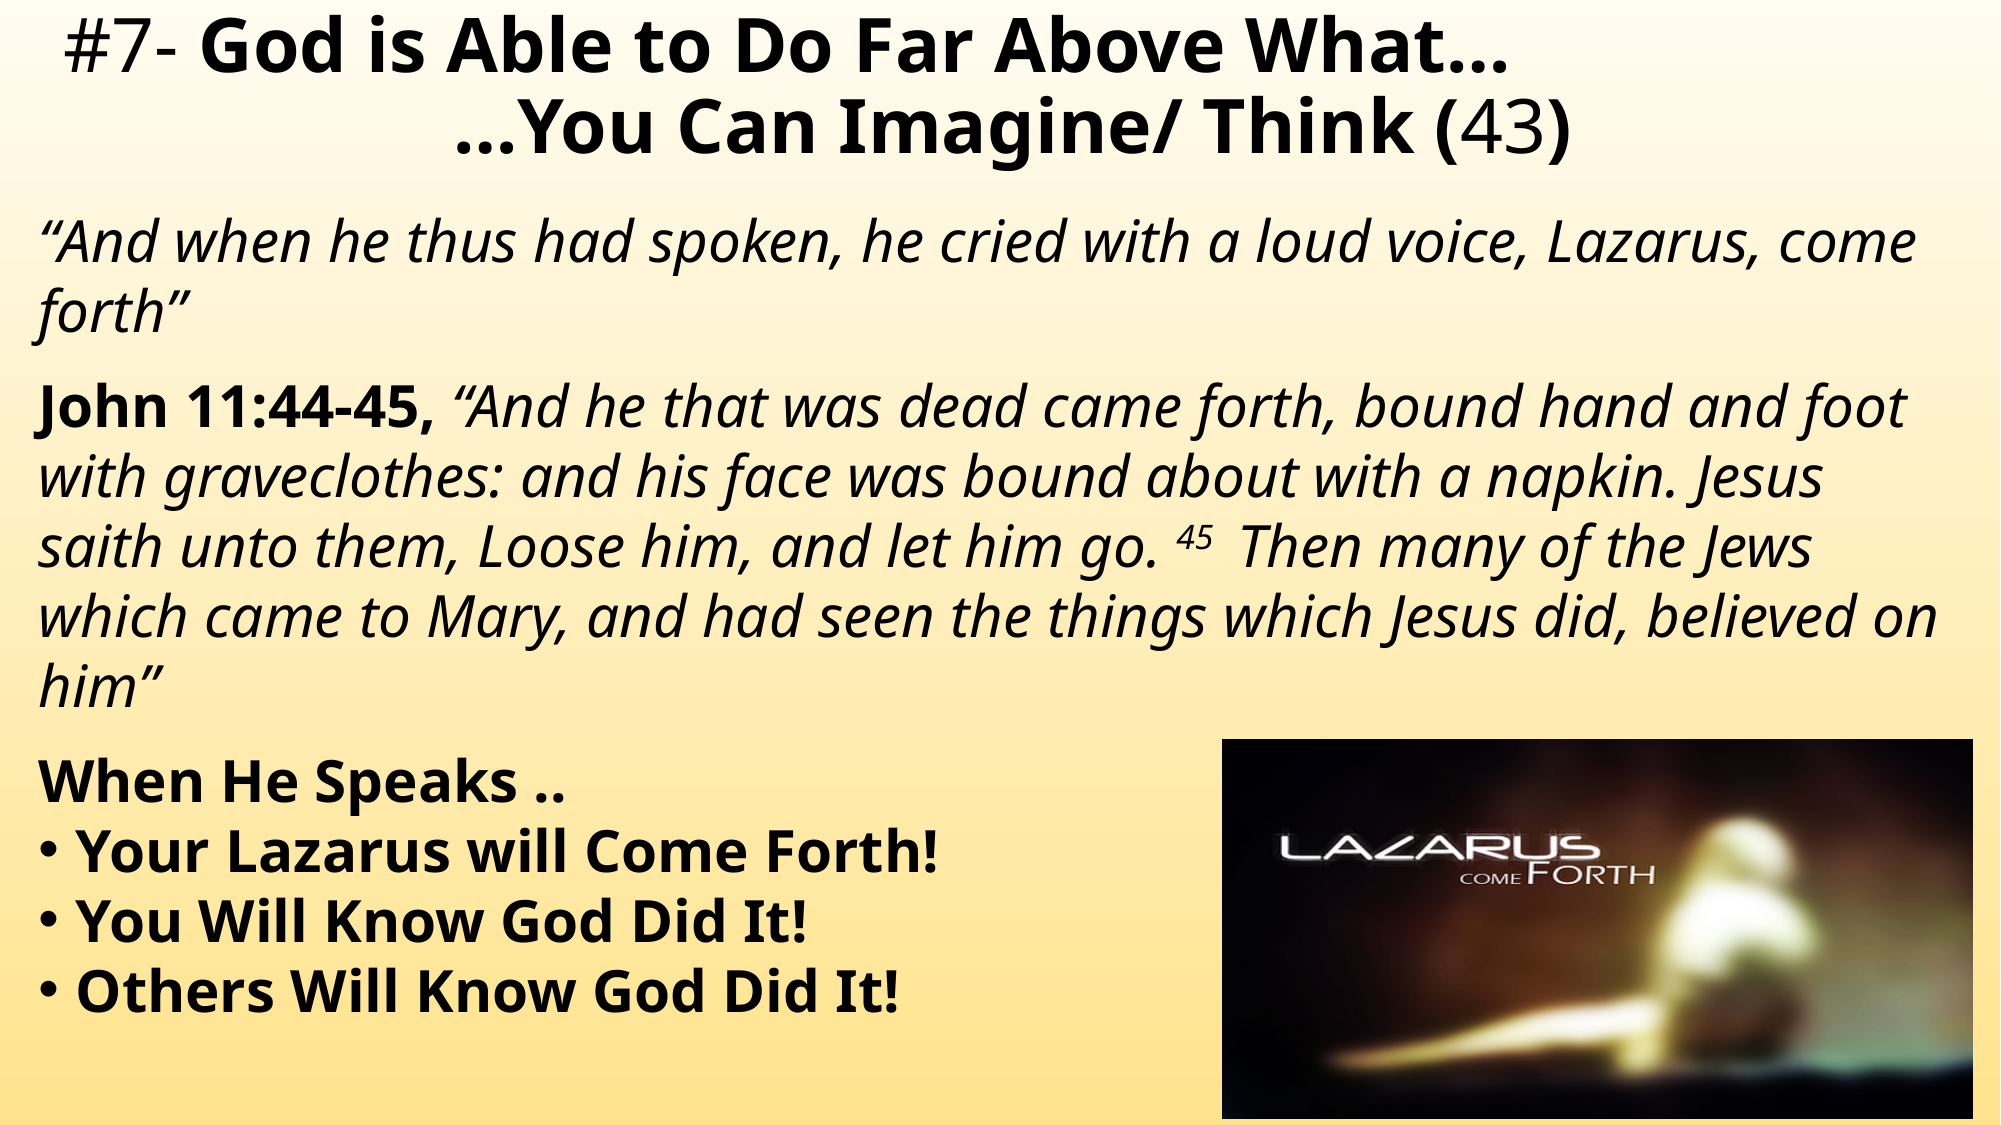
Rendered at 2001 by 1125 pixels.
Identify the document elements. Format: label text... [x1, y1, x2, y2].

list “And when he thus had spoken, he cried with a loud voice, Lazarus, come forth” John 11:44-45, “And he that was dead came forth, bound hand and foot with graveclothes: and his face was bound about with a napkin. Jesus saith unto them, Loose him, and let him go. 45 Then many of the Jews which came to Mary, and had seen the things which Jesus did, believed on him” When He Speaks .. Your Lazarus will Come Forth! You Will Know God Did It! Others Will Know God Did It! [23, 196, 1976, 1125]
picture [1222, 739, 1973, 1119]
title #7- God is Able to Do Far Above What… …You Can Imagine/ Think (43) [48, 0, 1976, 178]
